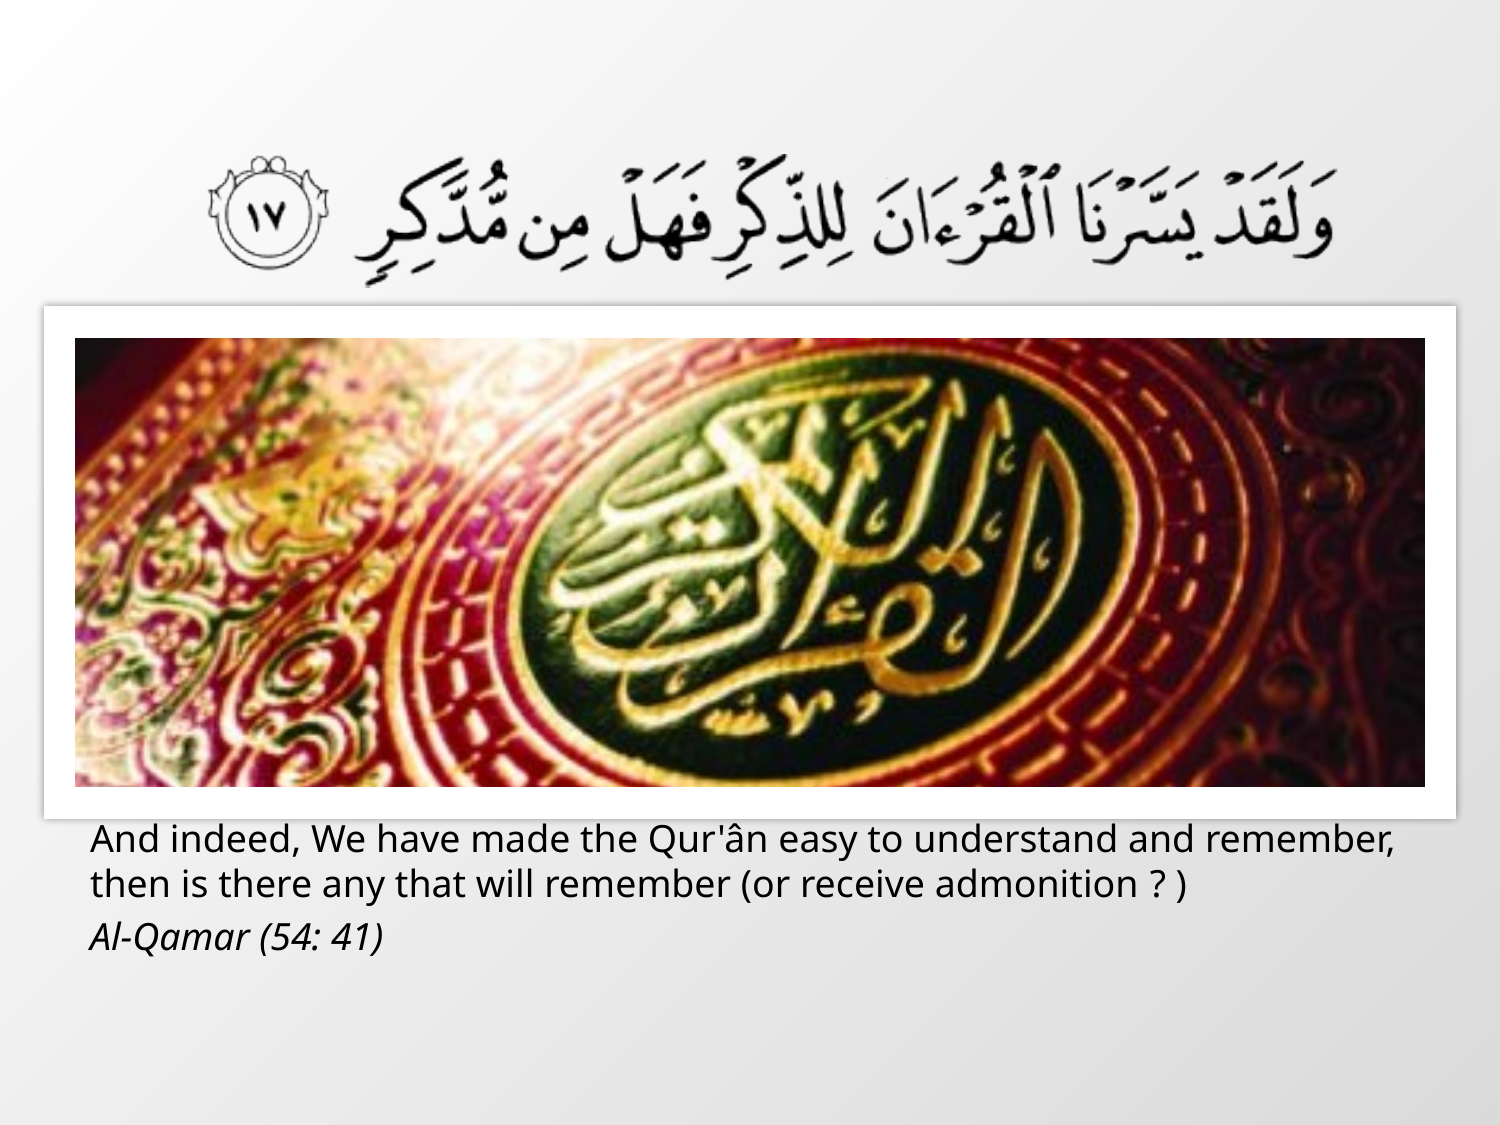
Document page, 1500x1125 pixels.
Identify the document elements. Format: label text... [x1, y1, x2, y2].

picture [144, 154, 1338, 288]
picture [74, 337, 1426, 788]
list And indeed, We have made the Qur'ân easy to understand and remember, then is there any that will remember (or receive admonition ? ) Al-Qamar (54: 41) [74, 804, 1426, 1038]
